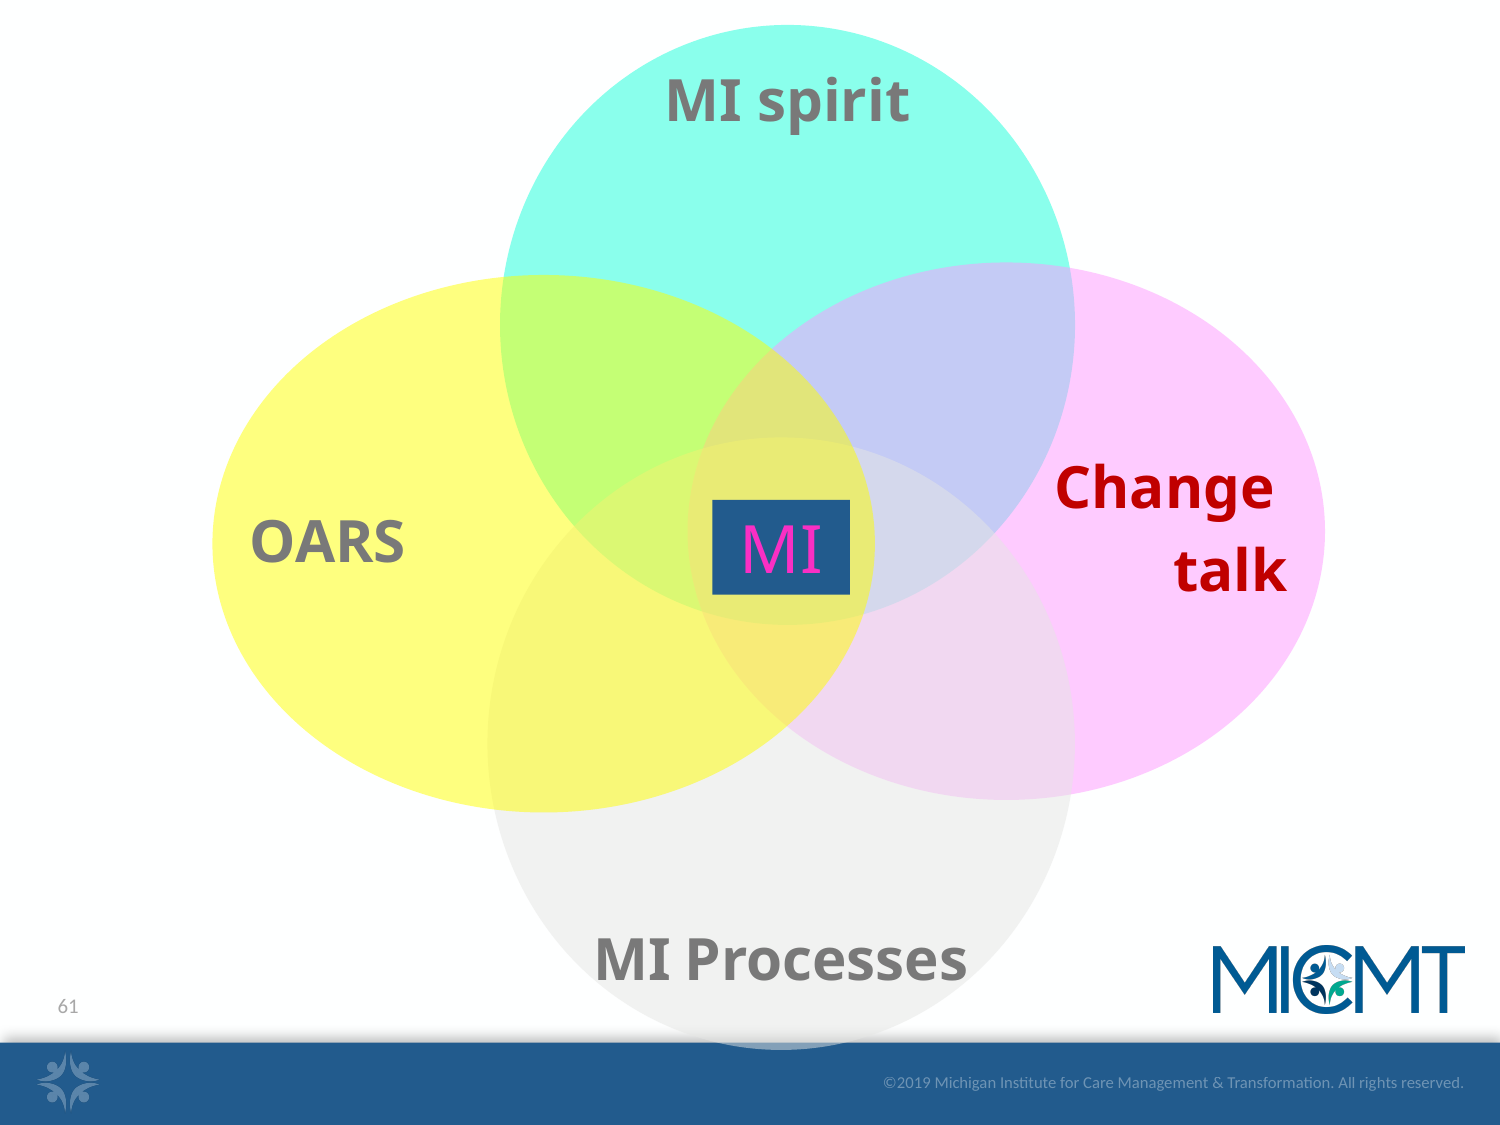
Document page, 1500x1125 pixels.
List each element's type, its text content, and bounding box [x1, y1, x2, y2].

picture [1213, 945, 1466, 1014]
text_box MI [712, 499, 850, 595]
text_box MI spirit [503, 24, 1070, 348]
text_box Change talk [772, 262, 1326, 795]
text_box OARS [212, 274, 875, 813]
text_box MI Processes [494, 446, 1075, 1050]
